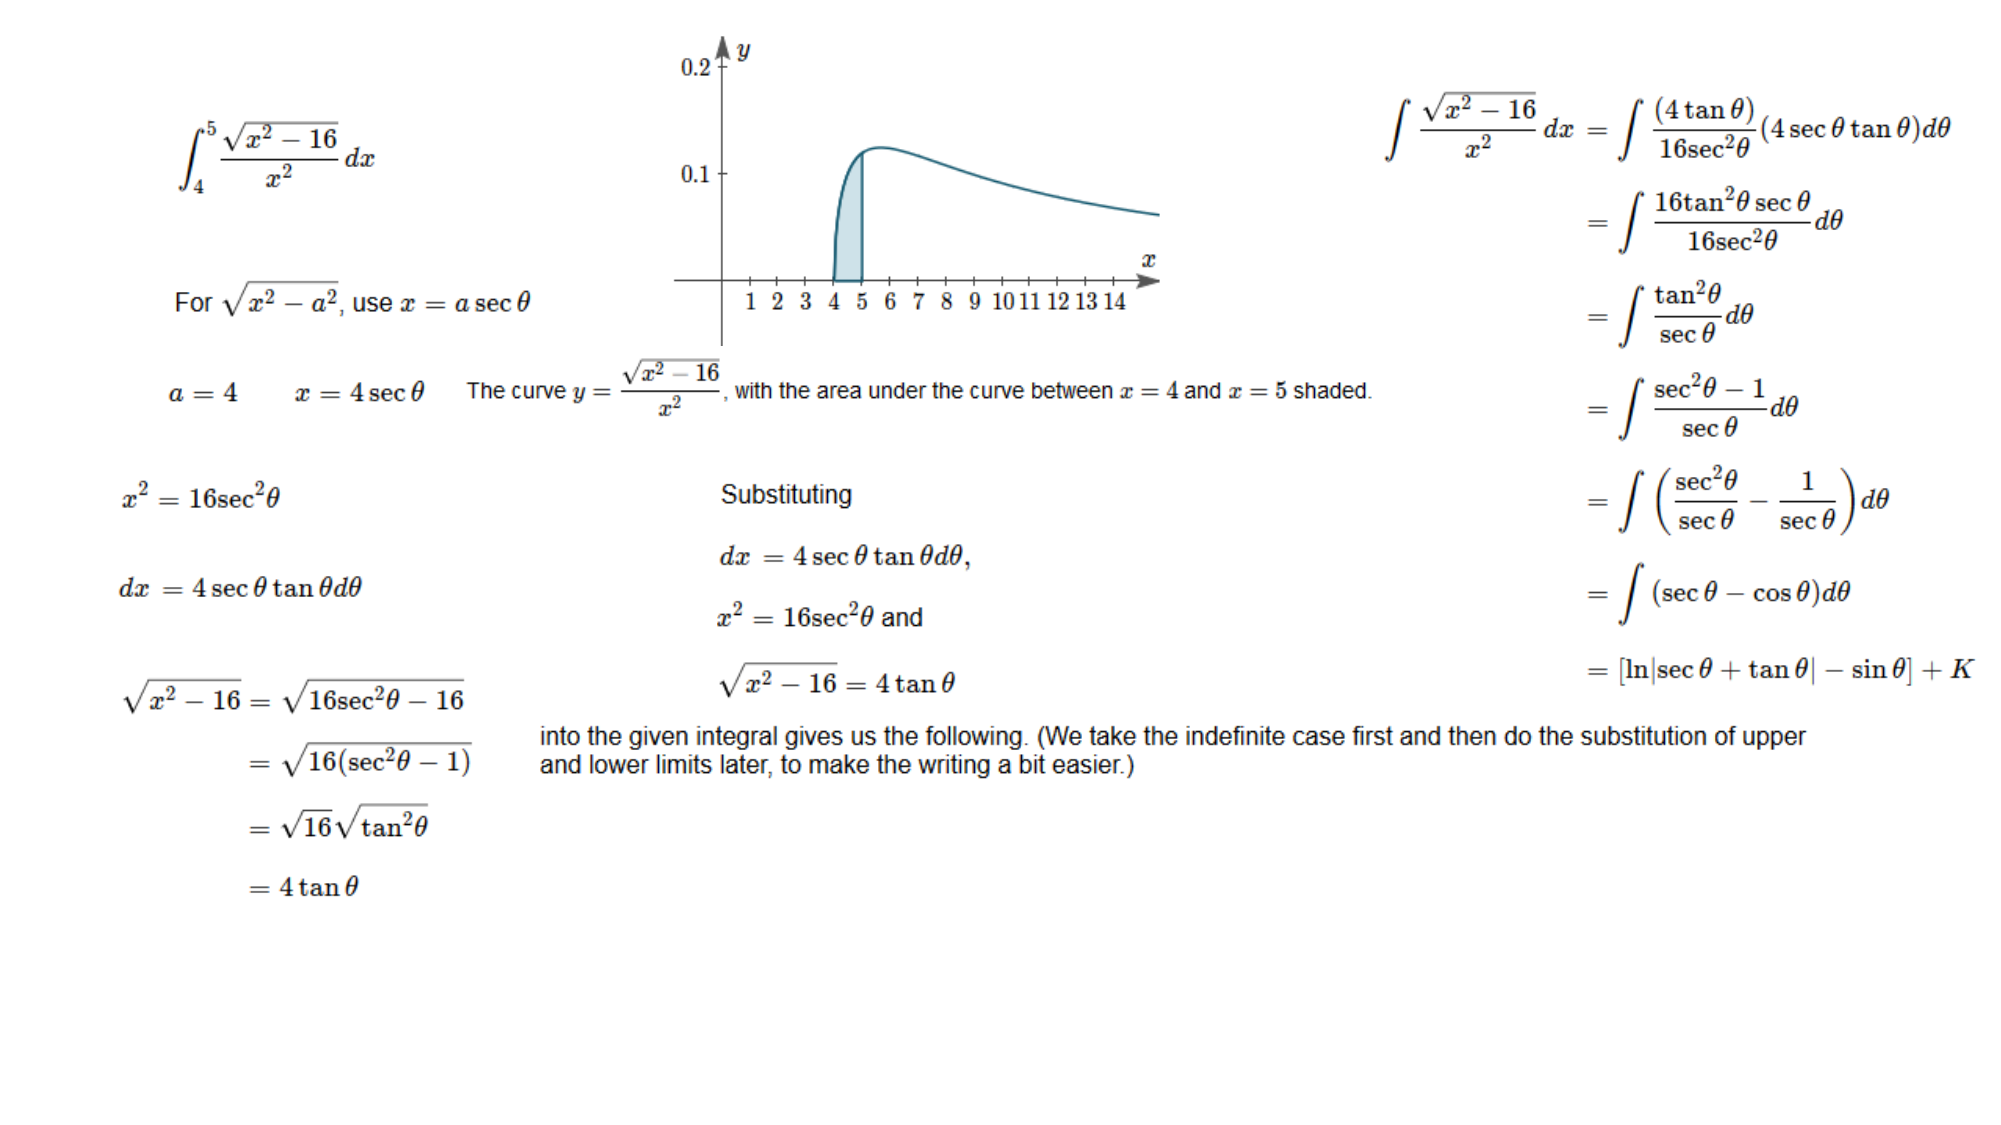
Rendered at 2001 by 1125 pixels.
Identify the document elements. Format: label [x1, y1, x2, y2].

picture [113, 564, 367, 609]
picture [454, 13, 1375, 429]
list [166, 109, 406, 214]
picture [166, 373, 241, 411]
picture [1382, 78, 1983, 697]
picture [536, 529, 1811, 791]
picture [716, 470, 860, 515]
picture [166, 267, 538, 339]
picture [286, 370, 443, 414]
picture [113, 470, 294, 530]
picture [113, 661, 480, 904]
